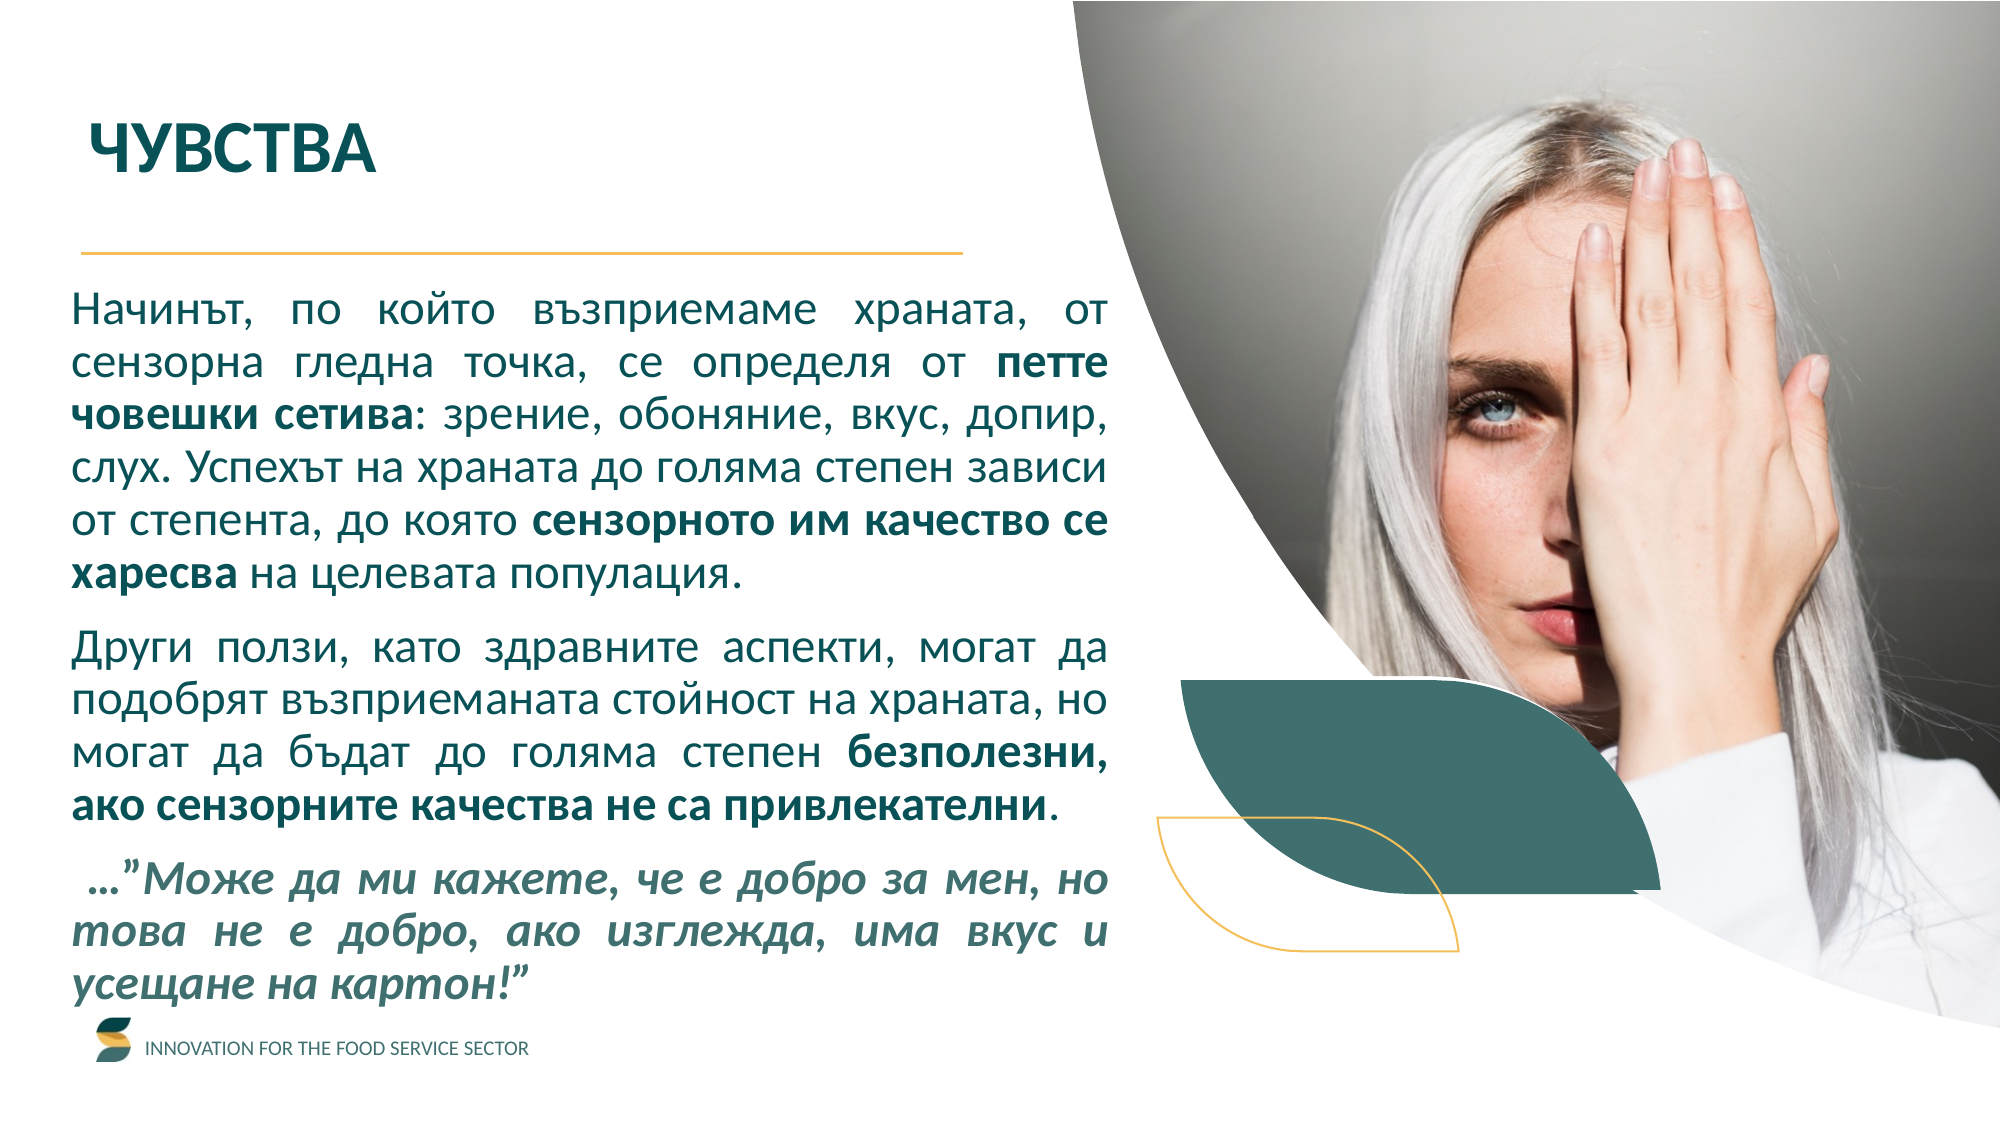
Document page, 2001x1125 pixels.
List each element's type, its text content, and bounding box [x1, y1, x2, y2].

picture [1072, 0, 2000, 1029]
list ЧУВСТВА [73, 100, 940, 215]
picture [96, 1017, 131, 1062]
list Начинът, по който възприемаме храната, от сензорна гледна точка, се определя от петте човешки сетива: зрение, обоняние, вкус, допир, слух. Успехът на храната до голяма степен зависи от степента, до която сензорното им качество се харесва на целевата популация. Други ползи, като здравните аспекти, могат да подобрят възприеманата стойност на храната, но могат да бъдат до голяма степен безполезни, ако сензорните качества не са привлекателни. …”Може да ми кажете, че е добро за мен, но това не е добро, ако изглежда, има вкус и усещане на картон!” [56, 274, 1072, 928]
